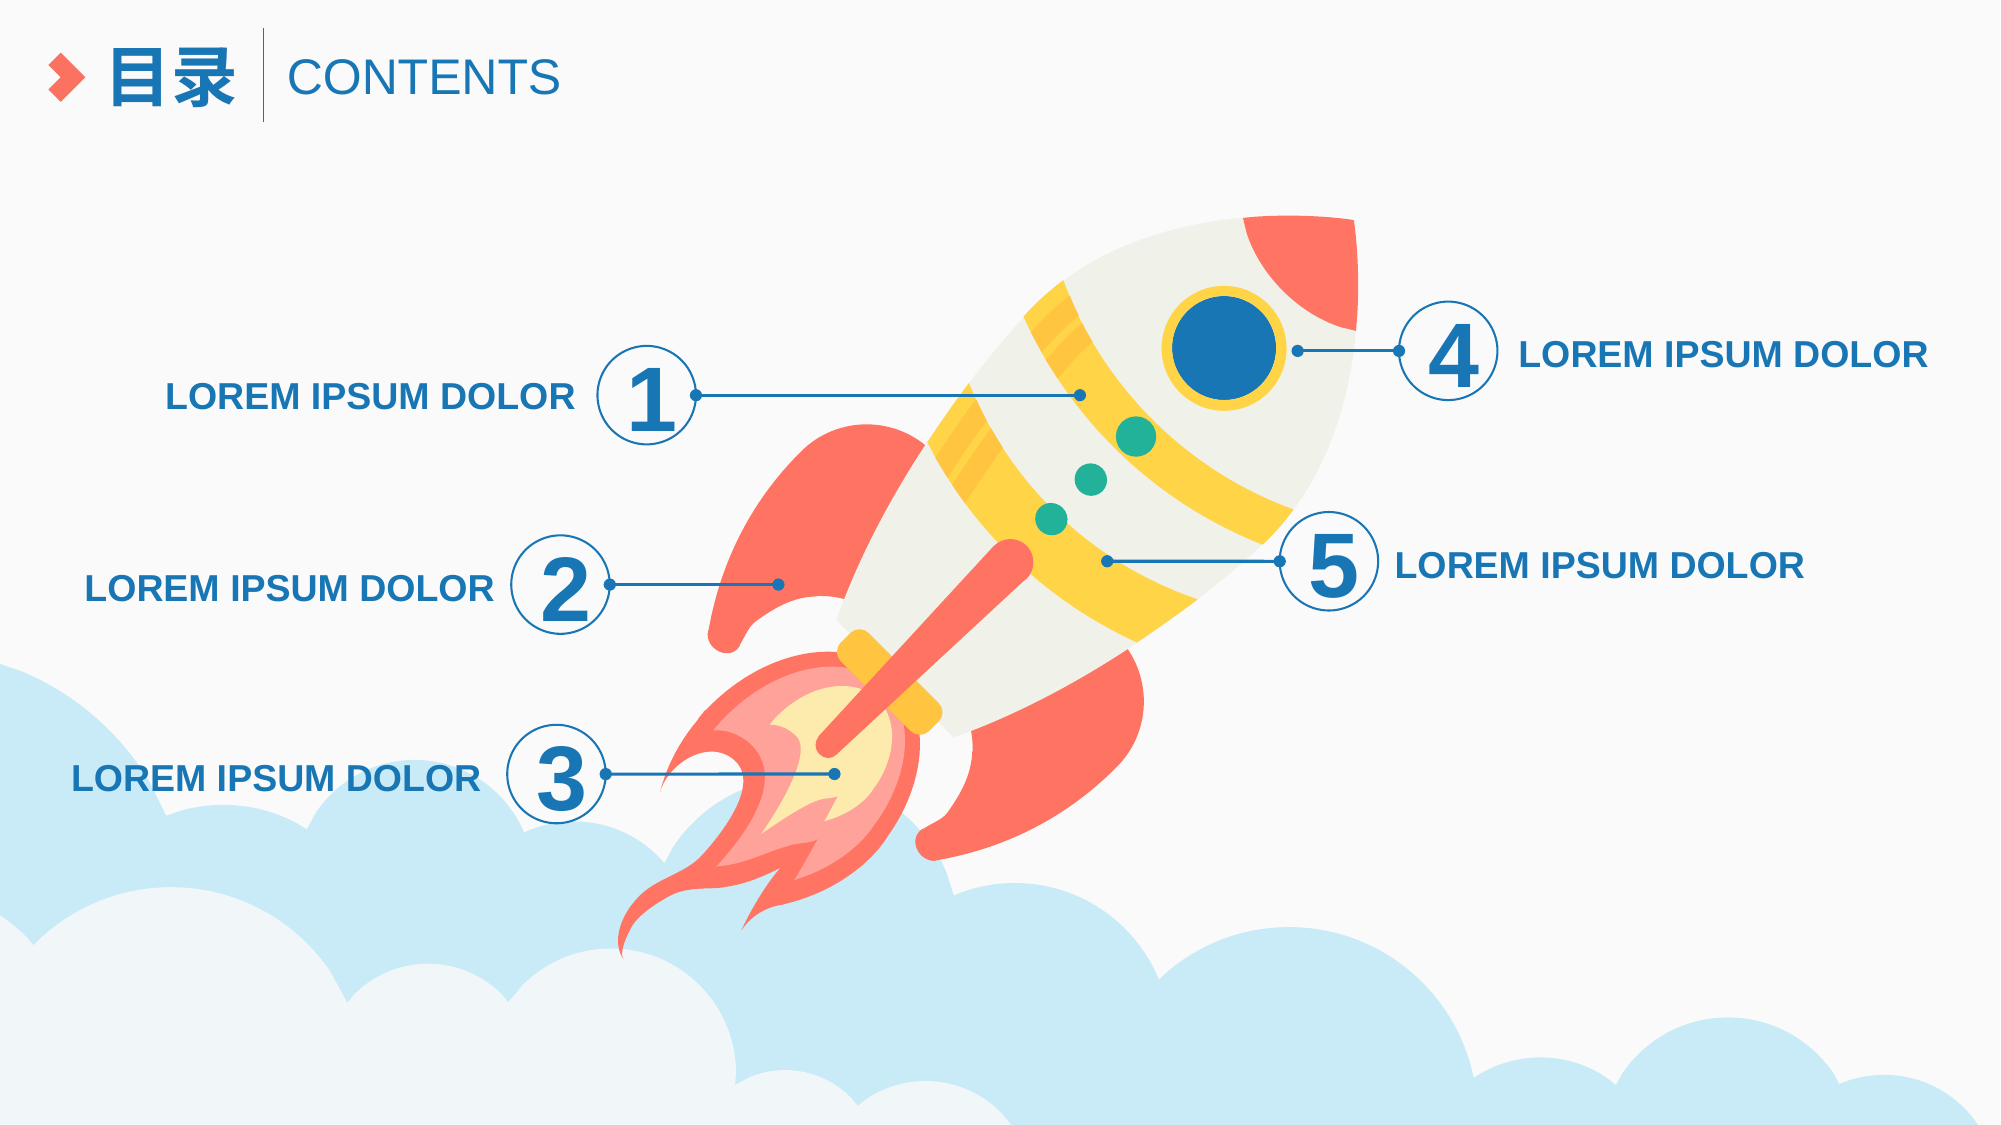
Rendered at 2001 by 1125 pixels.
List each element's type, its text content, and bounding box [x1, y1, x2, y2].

text_box LOREM IPSUM DOLOR [1379, 533, 1821, 594]
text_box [760, 65, 1207, 1104]
text_box 2 [510, 534, 611, 635]
text_box 1 [596, 344, 697, 446]
text_box 5 [1279, 510, 1379, 612]
text_box LOREM IPSUM DOLOR [1503, 323, 1944, 383]
text_box LOREM IPSUM DOLOR [56, 746, 497, 806]
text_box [89, 27, 639, 124]
text_box LOREM IPSUM DOLOR [69, 556, 510, 617]
text_box LOREM IPSUM DOLOR [150, 364, 591, 425]
text_box 4 [1398, 300, 1499, 402]
text_box [46, 51, 87, 104]
text_box 3 [506, 723, 607, 825]
